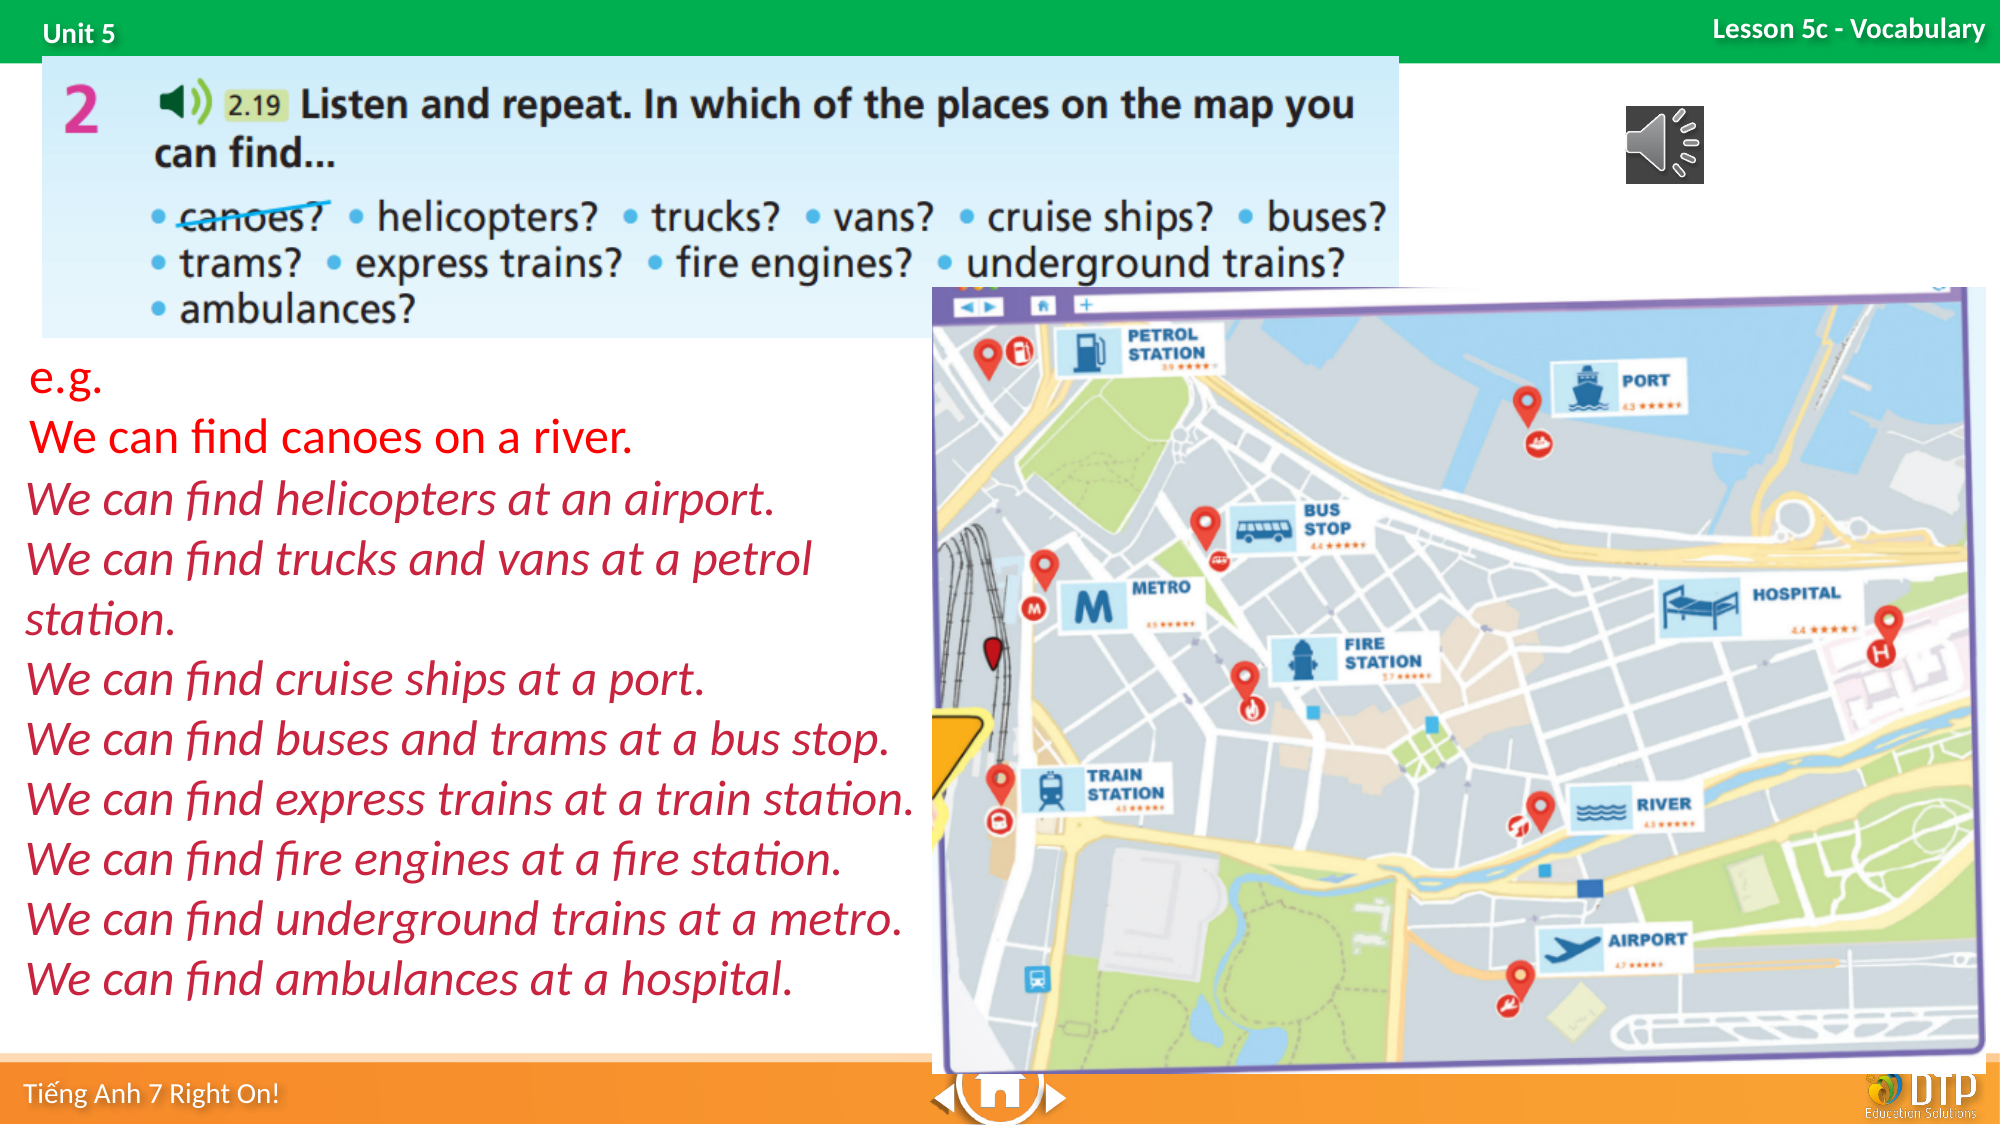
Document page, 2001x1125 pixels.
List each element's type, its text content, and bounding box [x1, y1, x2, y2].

text_box e.g. We can find canoes on a river. [14, 336, 927, 458]
text_box We can find helicopters at an airport. We can find trucks and vans at a petrol station. We can find cruise ships at a port. We can find buses and trams at a bus stop. We can find express trains at a train station. We can find fire engines at a fire station. We can find underground trains at a metro. We can find ambulances at a hospital. [10, 458, 927, 1013]
picture [0, 56, 2000, 1125]
